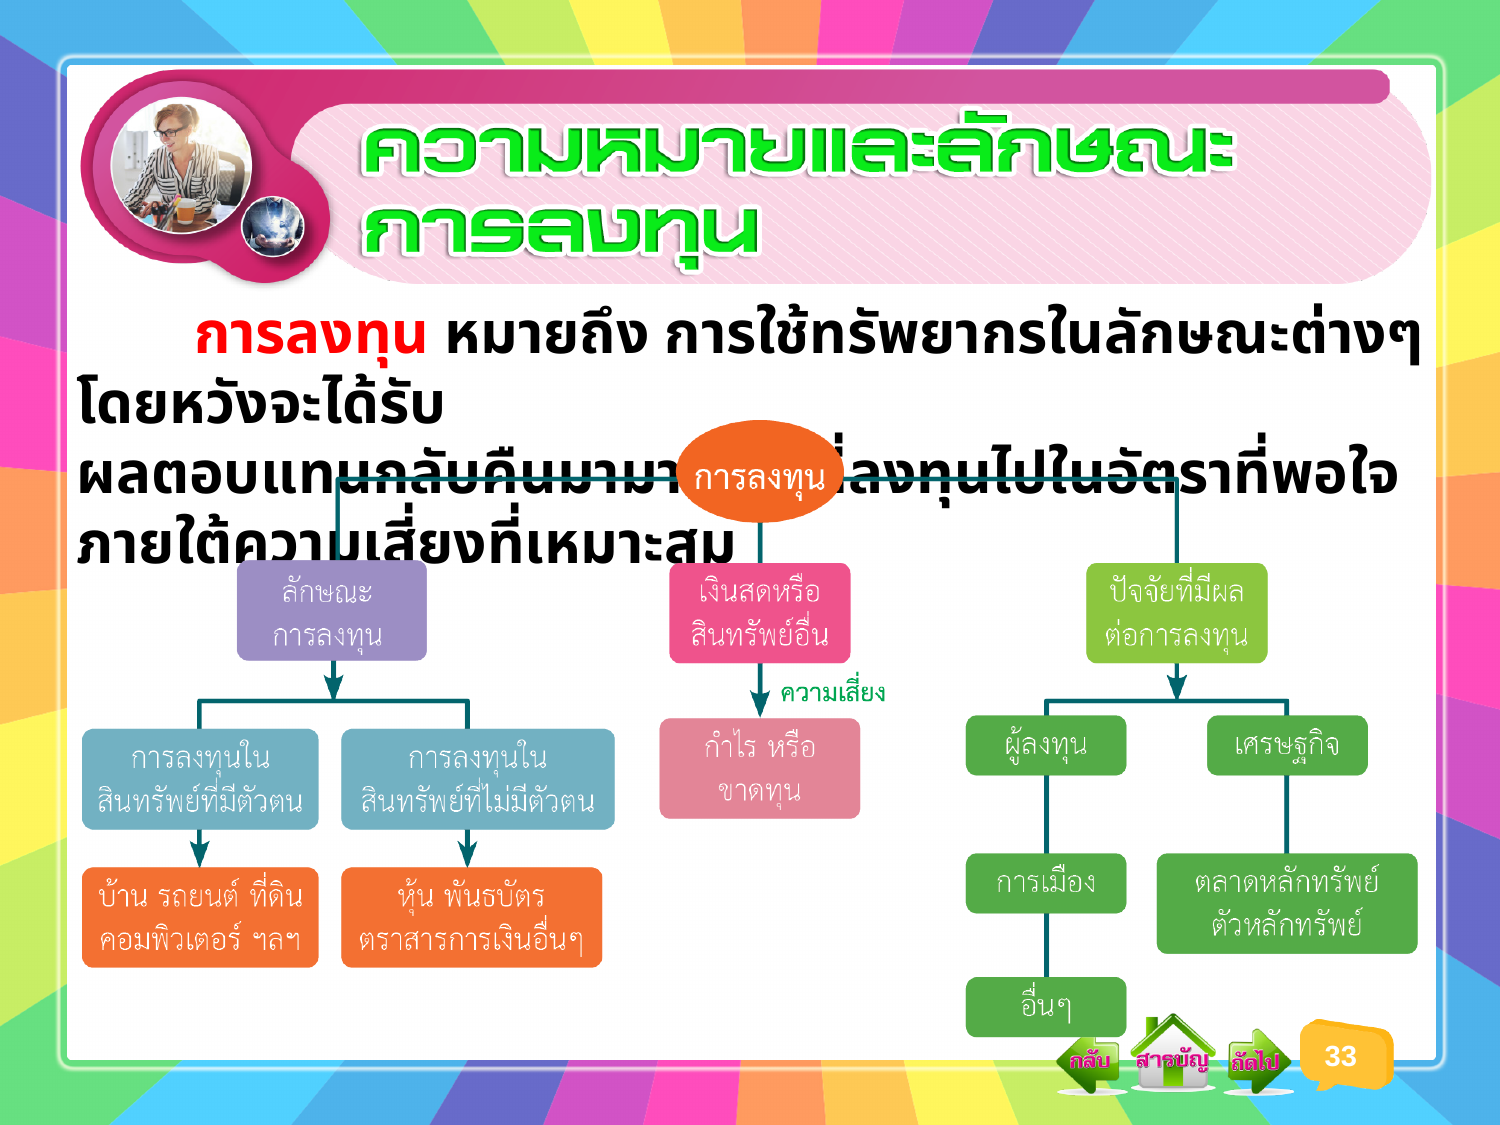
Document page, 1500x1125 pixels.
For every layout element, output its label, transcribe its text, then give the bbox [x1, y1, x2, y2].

picture [0, 0, 1500, 1125]
text_box [69, 52, 1437, 288]
text_box การลงทุน หมายถึง การใช้ทรัพยากรในลักษณะต่างๆ โดยหวังจะได้รับ ผลตอบแทนกลับคืนมามากกว่าที่ลงทุนไปในอัตราที่พอใจภายใต้ความเสี่ยงที่เหมาะสม [61, 288, 1447, 583]
